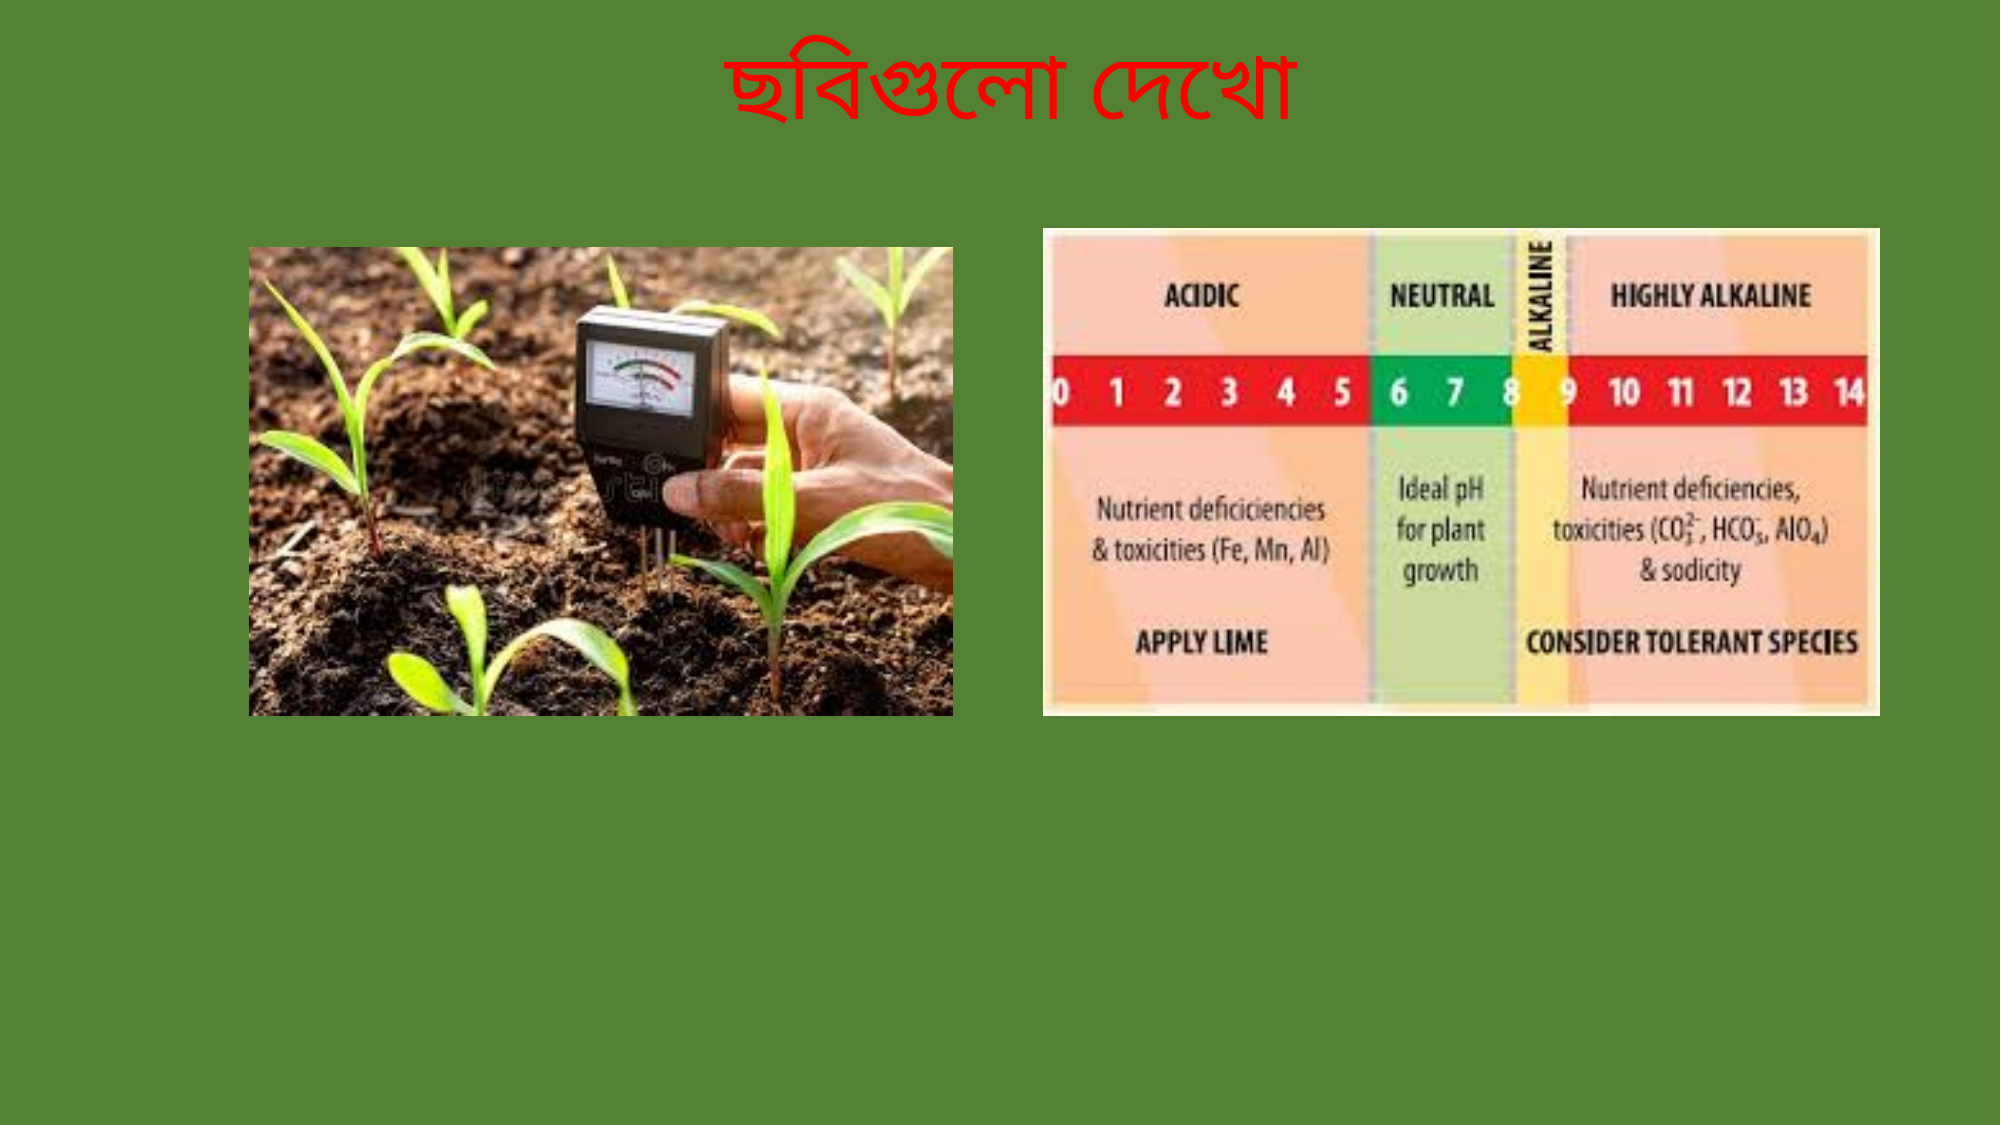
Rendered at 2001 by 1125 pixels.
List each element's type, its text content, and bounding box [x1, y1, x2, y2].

picture [1043, 228, 1880, 716]
picture [249, 247, 953, 716]
text_box ছবিগুলো দেখো [710, 20, 1761, 146]
